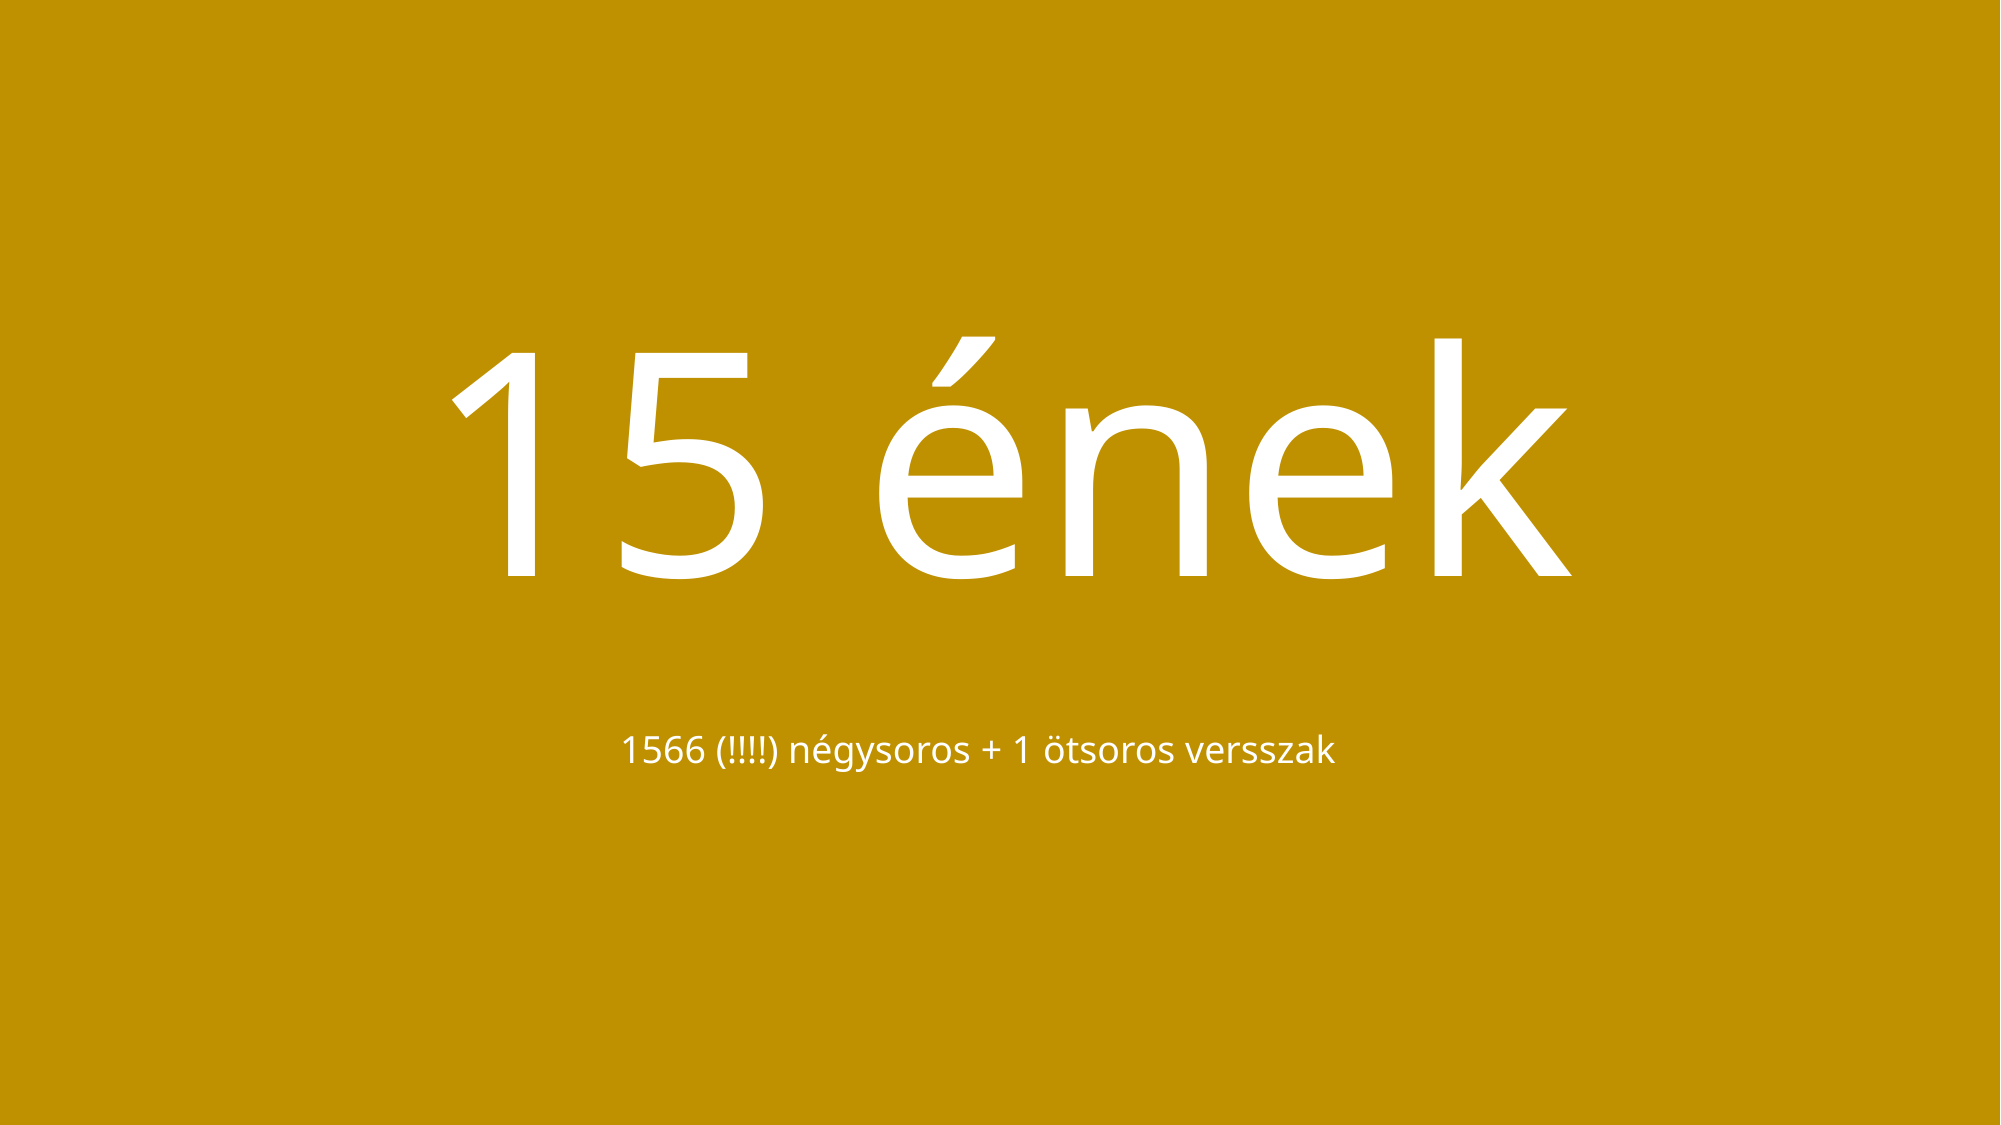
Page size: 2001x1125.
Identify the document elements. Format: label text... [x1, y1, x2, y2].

list 15 ének [137, 299, 1863, 1014]
text_box 1566 (!!!!) négysoros + 1 ötsoros versszak [605, 718, 1351, 778]
